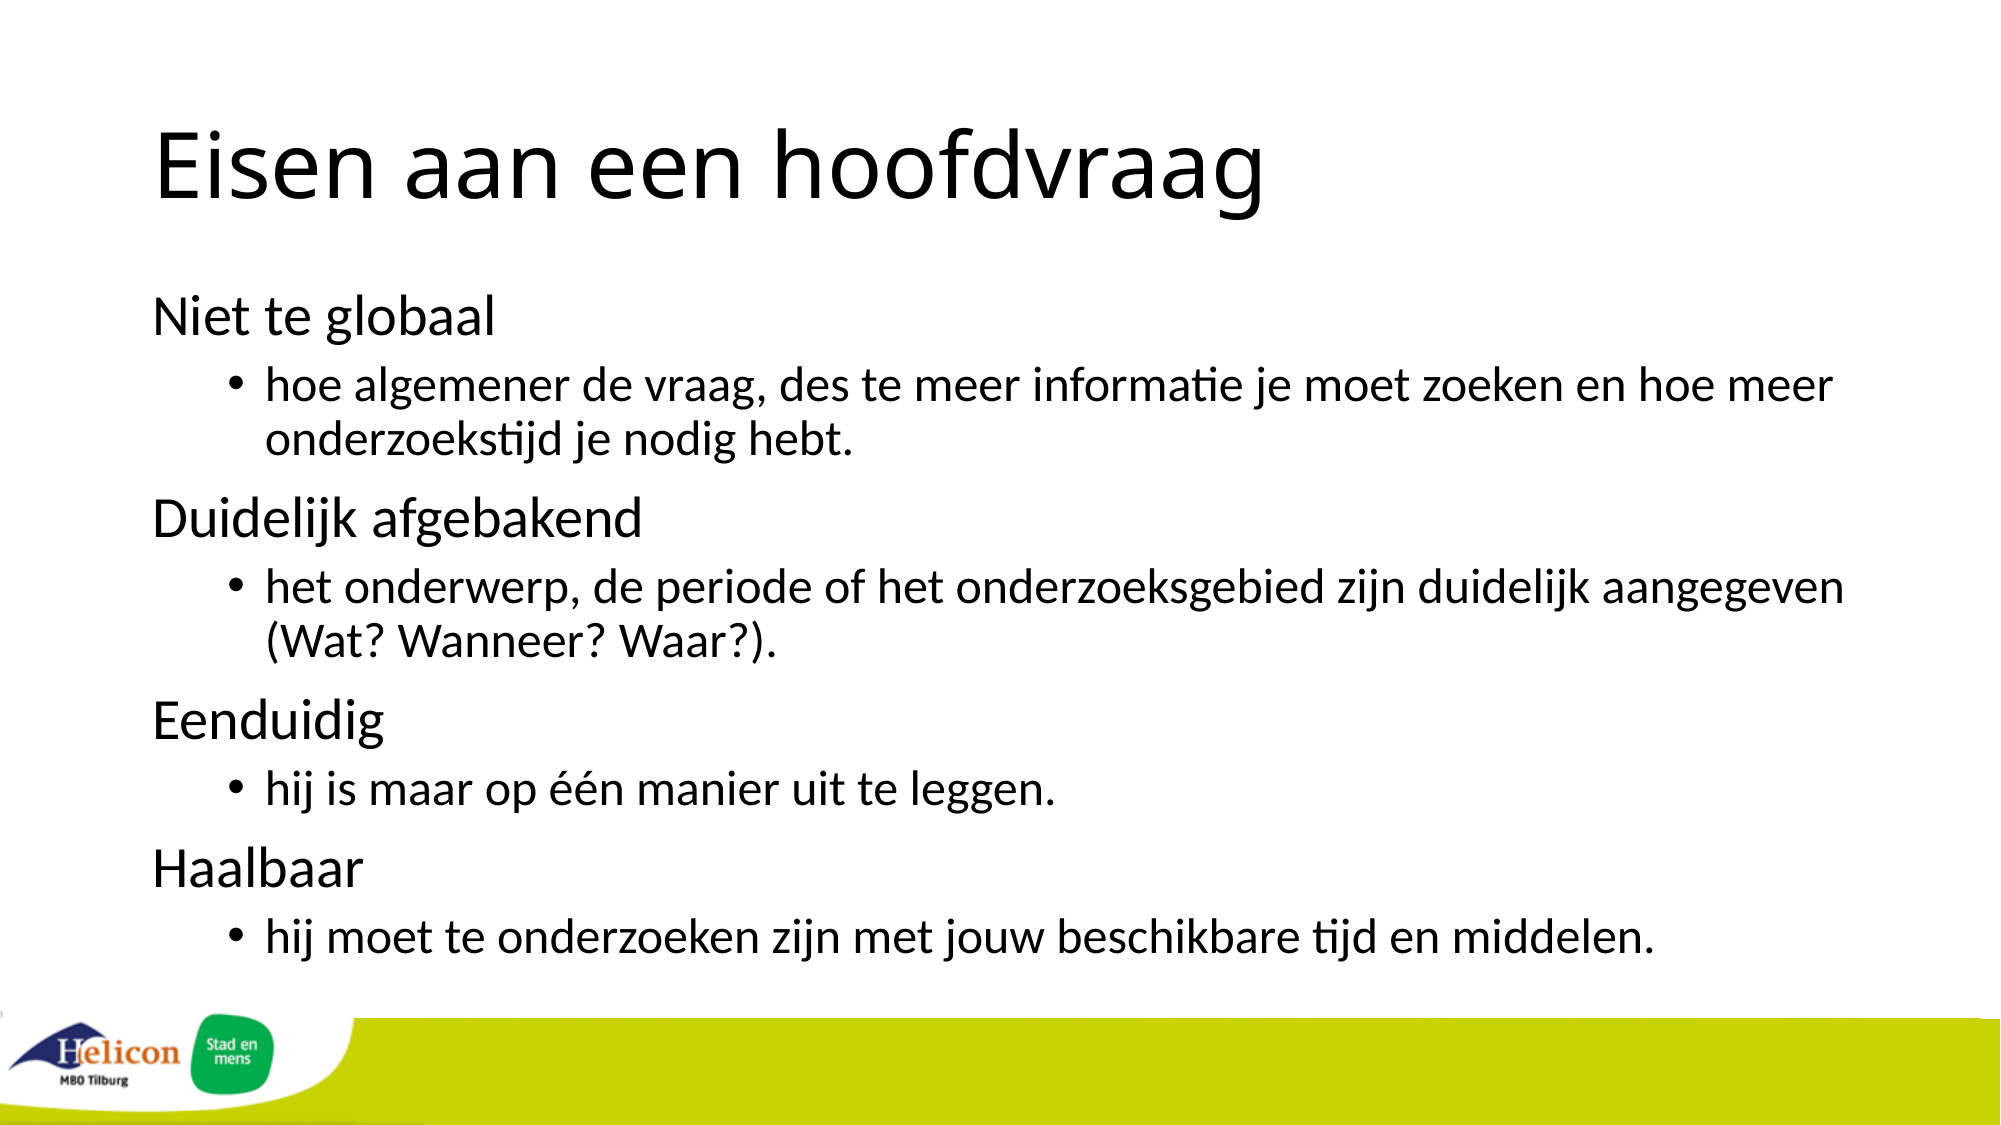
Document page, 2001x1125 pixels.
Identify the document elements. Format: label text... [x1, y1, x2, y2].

list Niet te globaal hoe algemener de vraag, des te meer informatie je moet zoeken en hoe meer onderzoekstijd je nodig hebt. Duidelijk afgebakend het onderwerp, de periode of het onderzoeksgebied zijn duidelijk aangegeven (Wat? Wanneer? Waar?). Eenduidig hij is maar op één manier uit te leggen. Haalbaar hij moet te onderzoeken zijn met jouw beschikbare tijd en middelen. [137, 277, 1863, 992]
picture [0, 1011, 424, 1125]
title Eisen aan een hoofdvraag [137, 59, 1863, 277]
